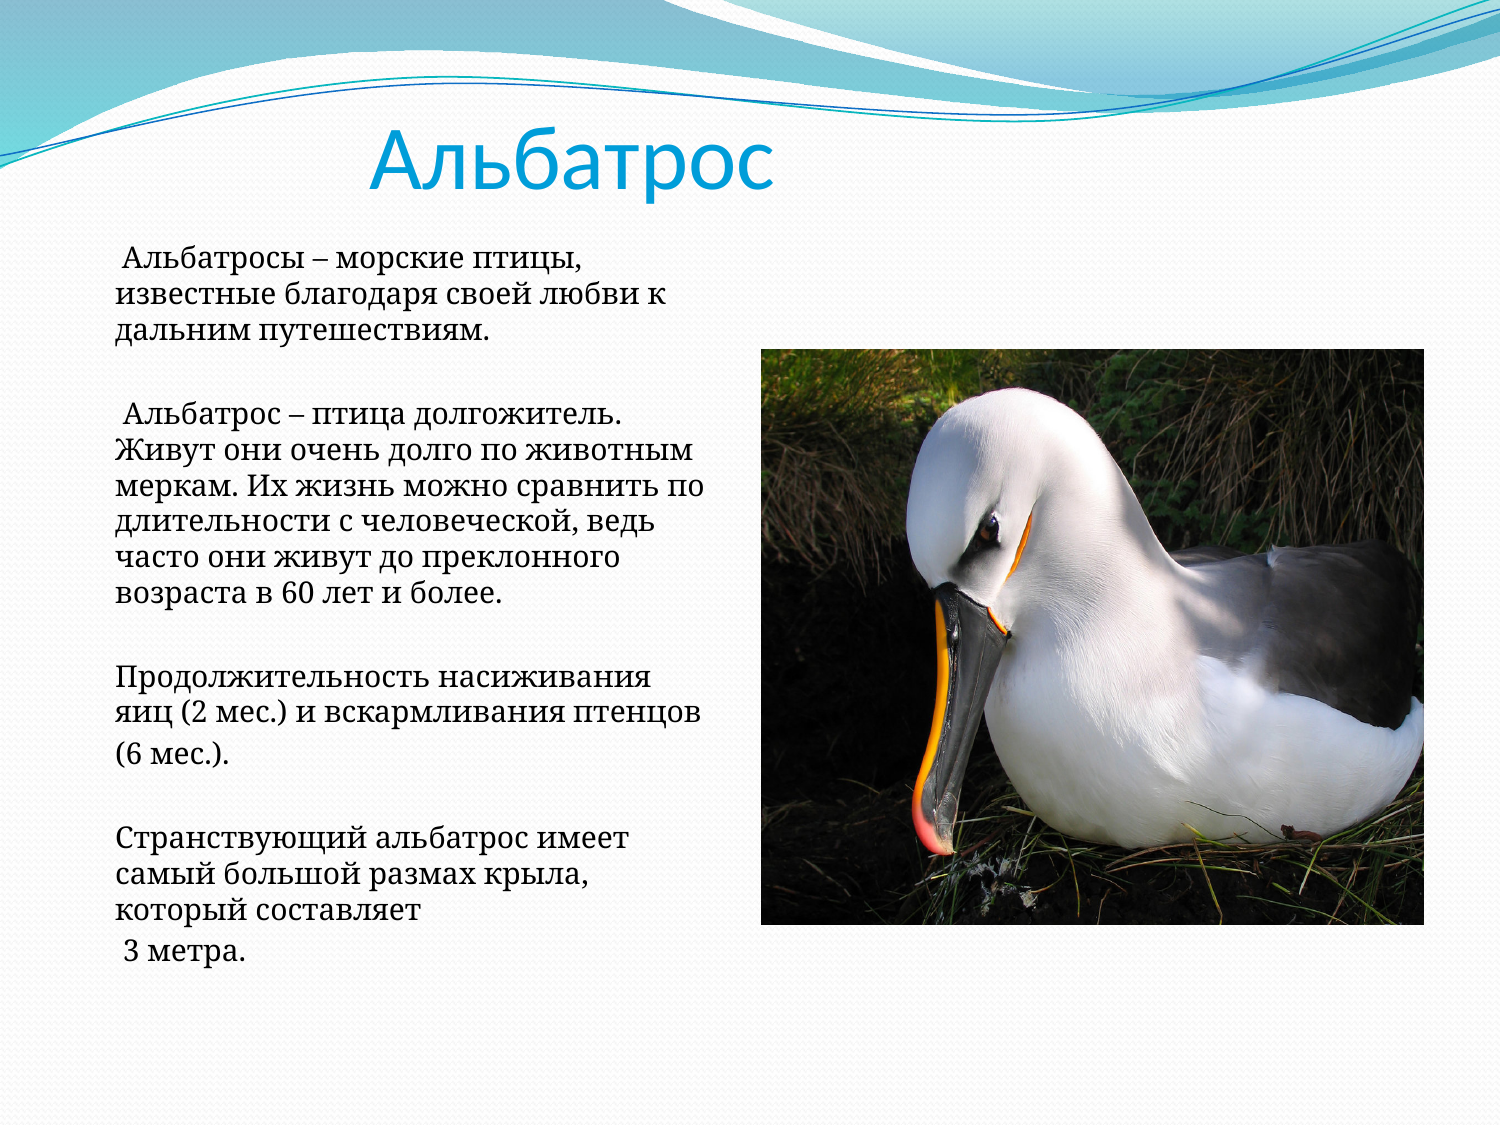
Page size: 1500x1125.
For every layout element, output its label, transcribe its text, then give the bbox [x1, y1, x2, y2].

picture [761, 349, 1424, 925]
list Альбатросы – морские птицы, известные благодаря своей любви к дальним путешествиям. Альбатрос – птица долгожитель. Живут они очень долго по животным меркам. Их жизнь можно сравнить по длительности с человеческой, ведь часто они живут до преклонного возраста в 60 лет и более. Продолжительность насиживания яиц (2 мес.) и вскармливания птенцов (6 мес.). Странствующий альбатрос имеет самый большой размах крыла, который составляет 3 метра. [112, 231, 715, 1029]
title Альбатрос [348, 125, 798, 209]
